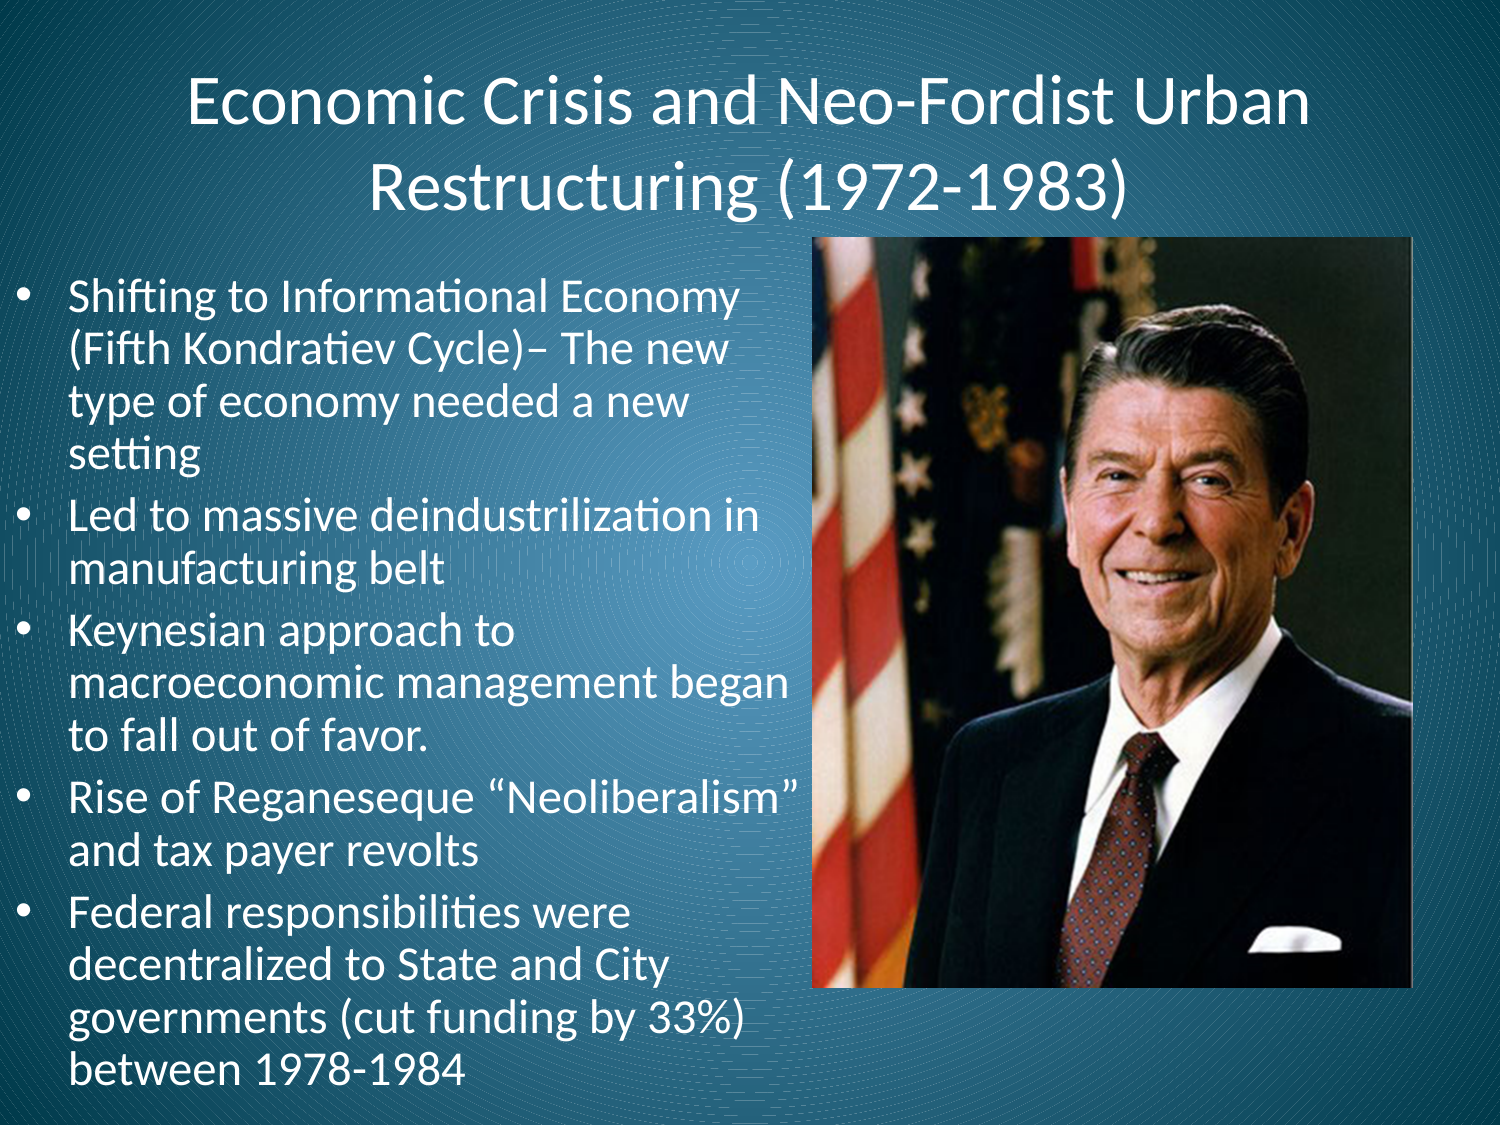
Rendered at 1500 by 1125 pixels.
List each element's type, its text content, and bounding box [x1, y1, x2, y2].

picture [812, 237, 1413, 988]
title Economic Crisis and Neo-Fordist Urban Restructuring (1972-1983) [75, 45, 1425, 233]
list Shifting to Informational Economy (Fifth Kondratiev Cycle)– The new type of economy needed a new setting Led to massive deindustrilization in manufacturing belt Keynesian approach to macroeconomic management began to fall out of favor. Rise of Reganeseque “Neoliberalism” and tax payer revolts Federal responsibilities were decentralized to State and City governments (cut funding by 33%) between 1978-1984 [0, 262, 825, 1125]
